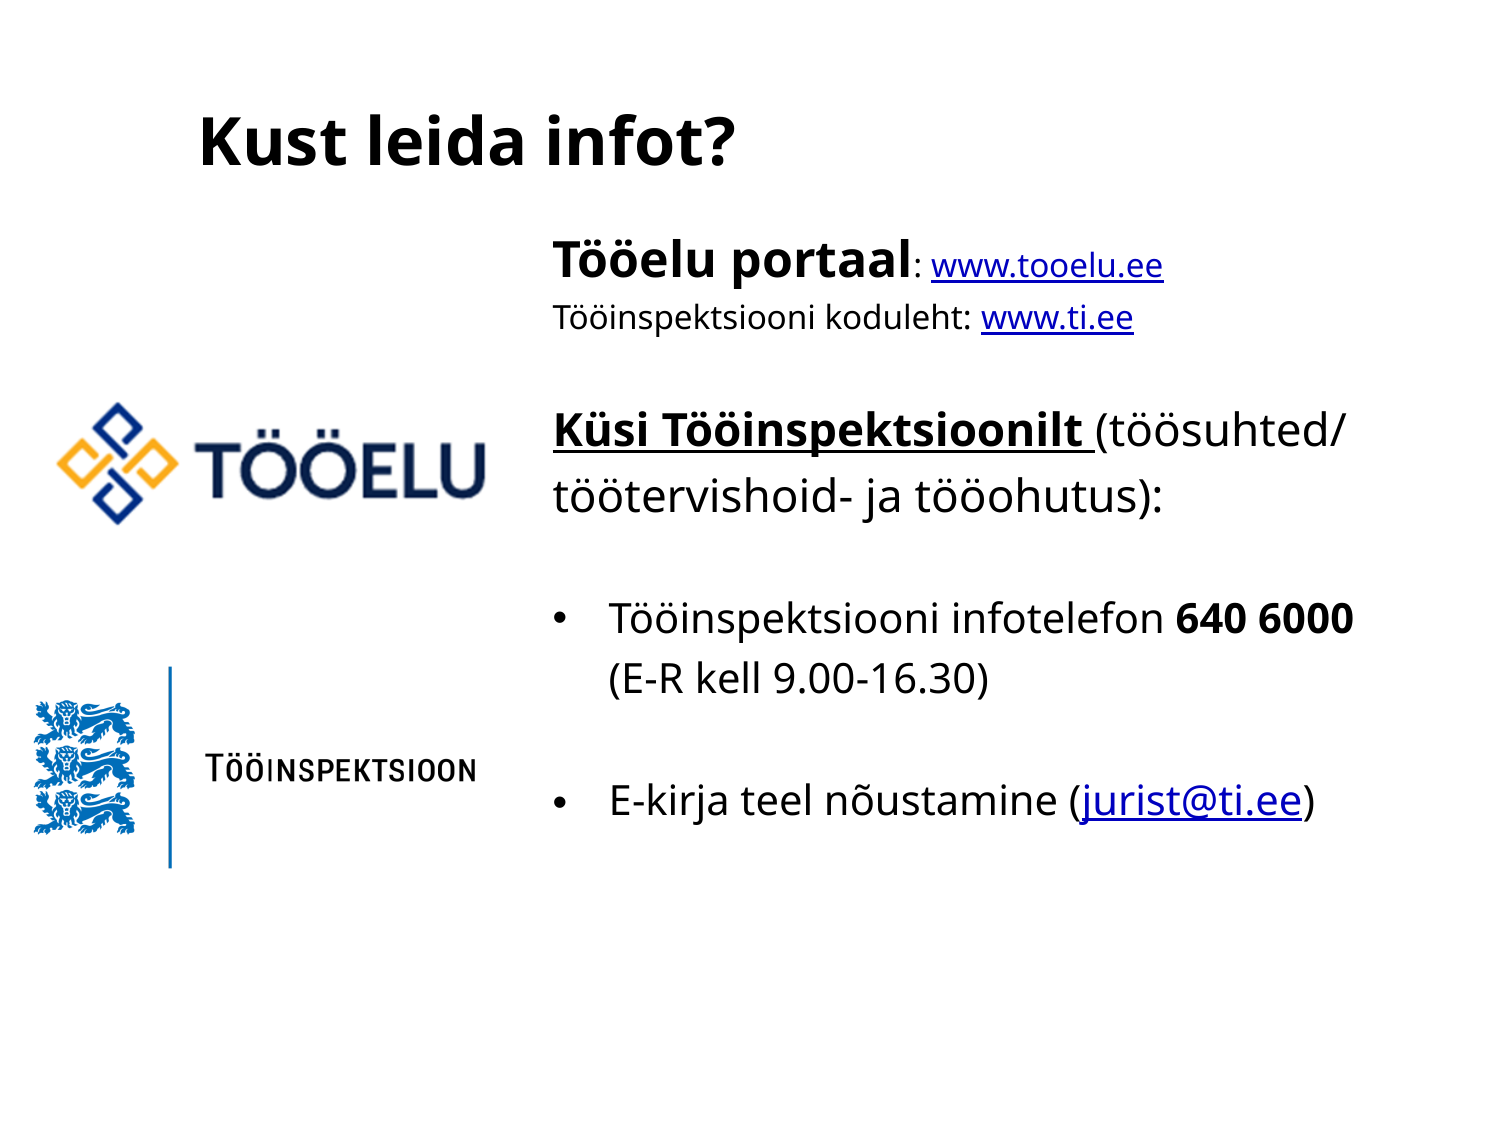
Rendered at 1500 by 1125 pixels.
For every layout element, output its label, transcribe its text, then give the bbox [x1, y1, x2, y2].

title Kust leida infot? [183, 45, 1425, 233]
picture [36, 374, 541, 563]
picture [0, 632, 673, 902]
list Tööelu portaal: www.tooelu.ee Tööinspektsiooni koduleht: www.ti.ee Küsi Tööinspektsioonilt (töösuhted/ töötervishoid- ja tööohutus): Tööinspektsiooni infotelefon 640 6000 (E-R kell 9.00-16.30) E-kirja teel nõustamine (jurist@ti.ee) [537, 208, 1425, 1125]
